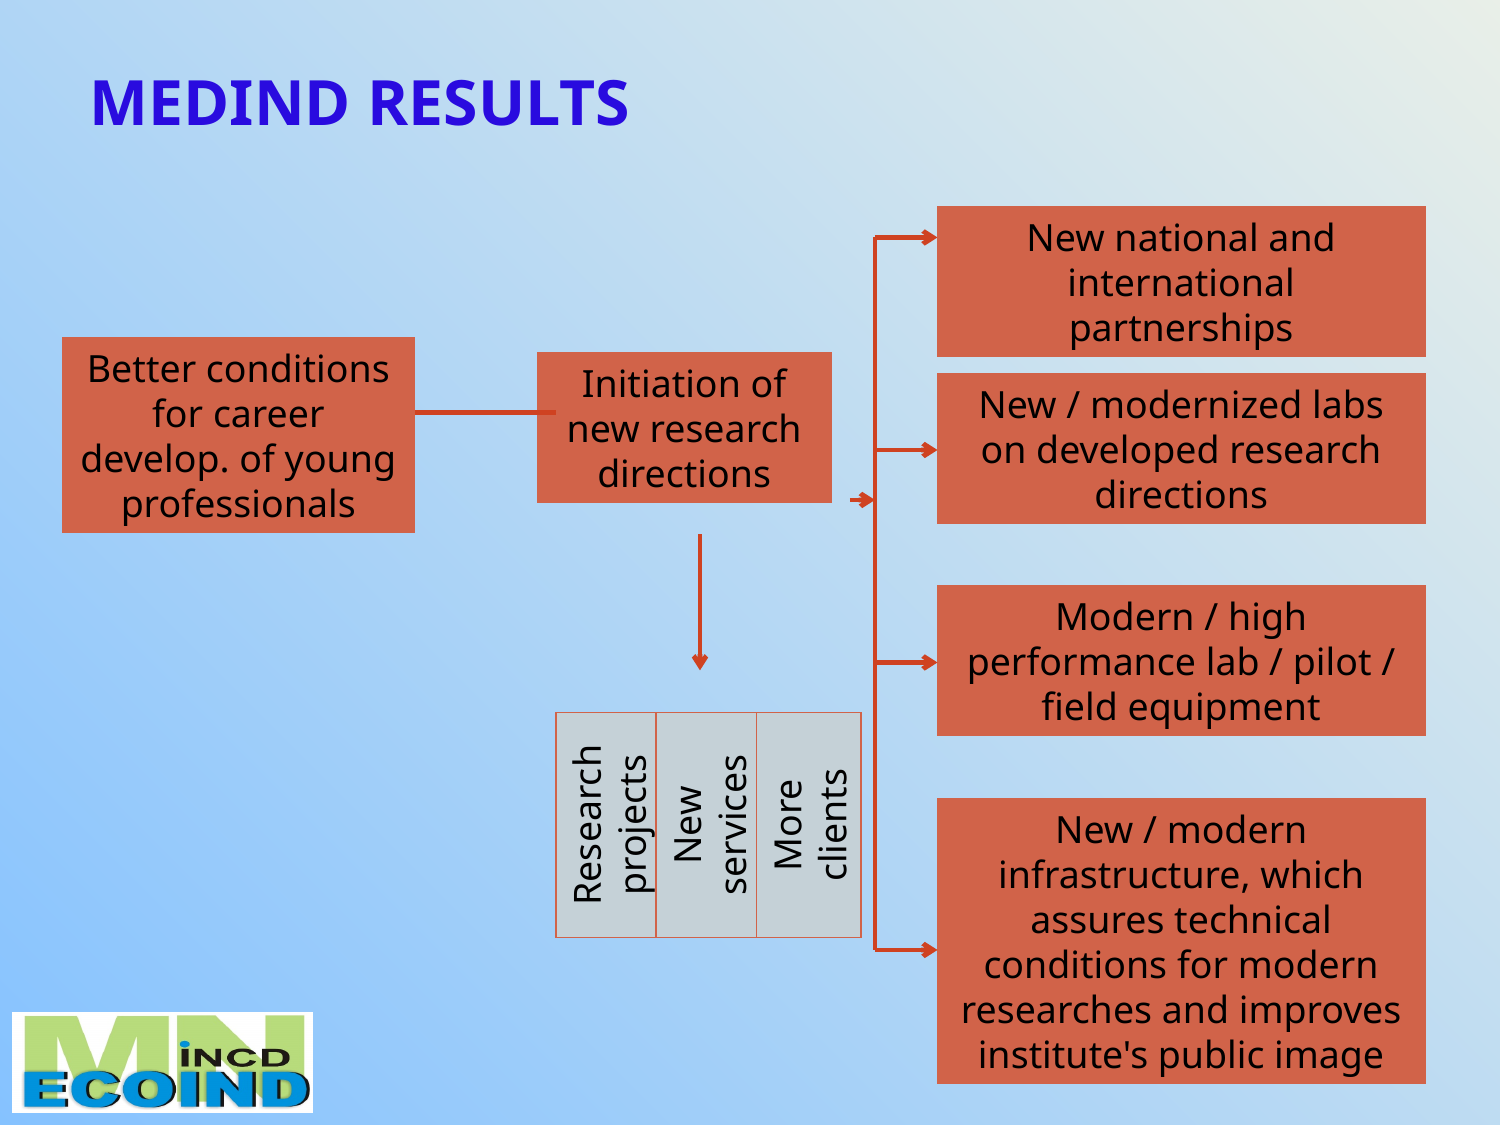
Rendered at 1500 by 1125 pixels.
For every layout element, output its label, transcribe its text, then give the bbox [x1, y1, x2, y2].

text_box New services [656, 712, 756, 938]
text_box More clients [756, 712, 862, 938]
text_box New / modernized labs on developed research directions [937, 373, 1425, 524]
text_box Research projects [555, 712, 656, 938]
text_box Initiation of new research directions [537, 352, 831, 503]
text_box New / modern infrastructure, which assures technical conditions for modern researches and improves institute's public image [937, 798, 1425, 1084]
text_box Modern / high performance lab / pilot / field equipment [937, 585, 1425, 736]
text_box New national and international partnerships [937, 206, 1425, 357]
slide_number 22 [1425, 940, 1434, 1026]
text_box Better conditions for career develop. of young professionals [62, 337, 415, 533]
title MEDIND results [75, 50, 1300, 146]
picture [11, 1011, 313, 1114]
